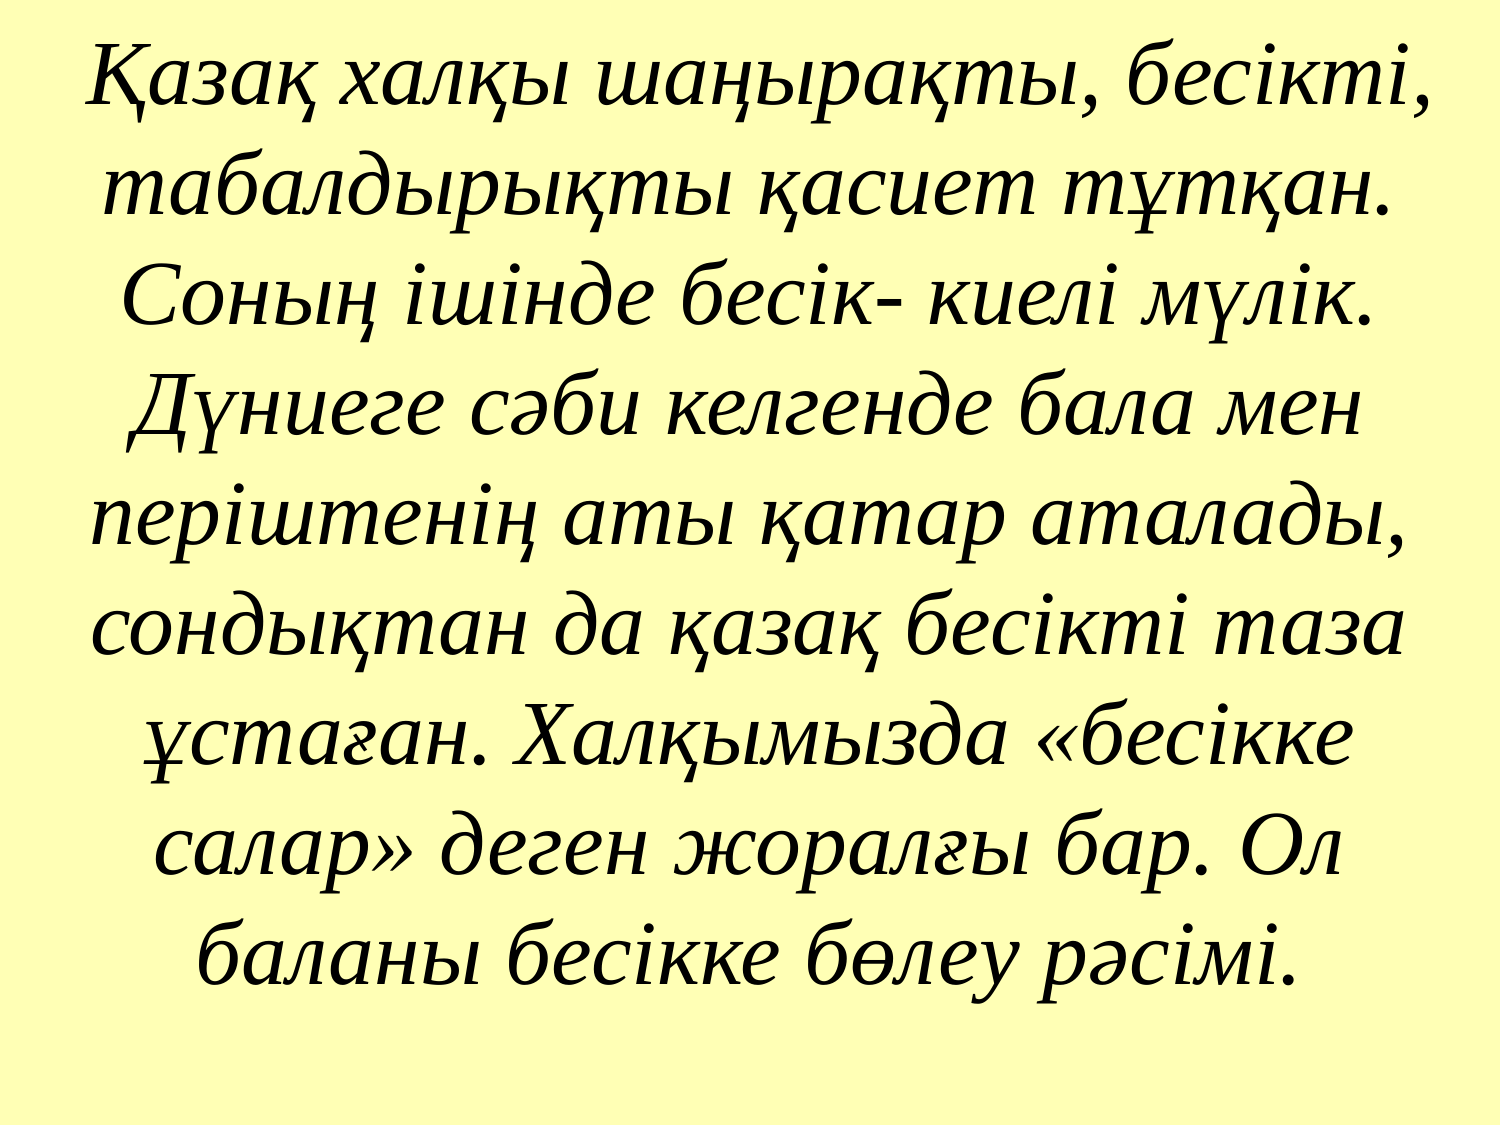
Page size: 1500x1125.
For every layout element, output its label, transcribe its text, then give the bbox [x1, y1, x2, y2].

list Қазақ халқы шаңырақты, бесікті, табалдырықты қасиет тұтқан. Соның ішінде бесік- киелі мүлік. Дүниеге сәби келгенде бала мен періштенің аты қатар аталады, сондықтан да қазақ бесікті таза ұстаған. Халқымызда «бесікке салар» деген жоралғы бар. Ол баланы бесікке бөлеу рәсімі. [17, 5, 1483, 1093]
